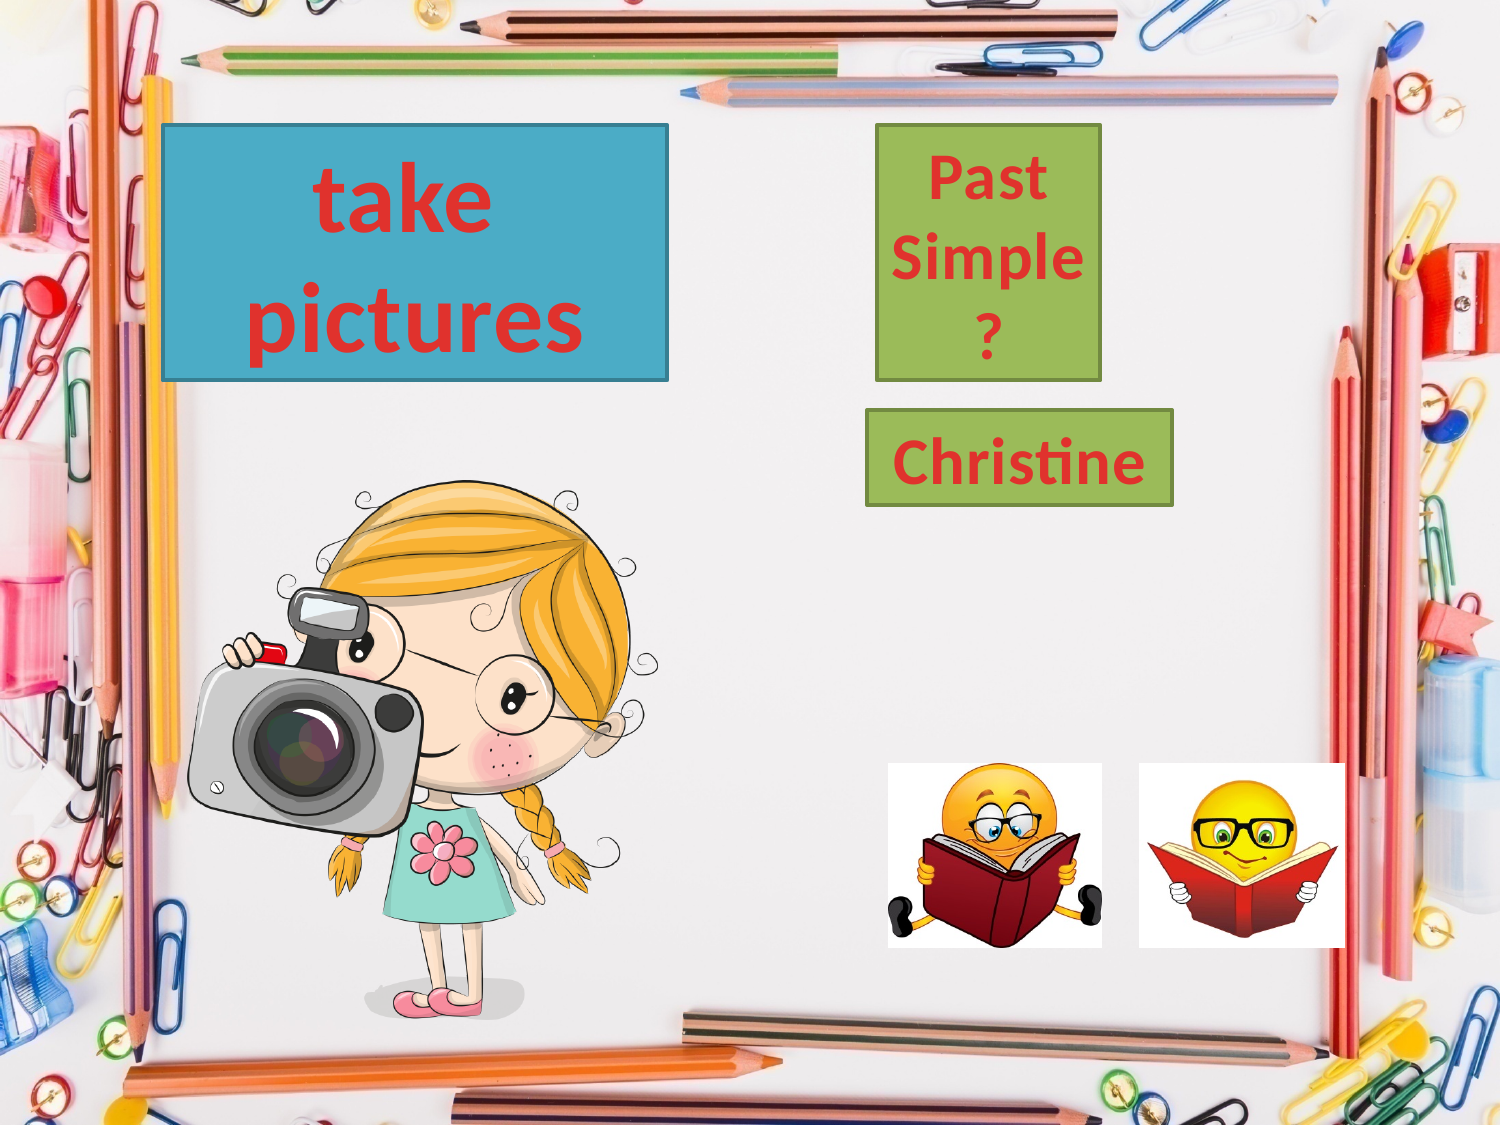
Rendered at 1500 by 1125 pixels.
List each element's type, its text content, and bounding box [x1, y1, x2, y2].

picture [0, 0, 1500, 1125]
text_box Past Simple ? [875, 123, 1102, 382]
text_box Christine [865, 408, 1174, 507]
text_box take pictures [161, 123, 669, 382]
